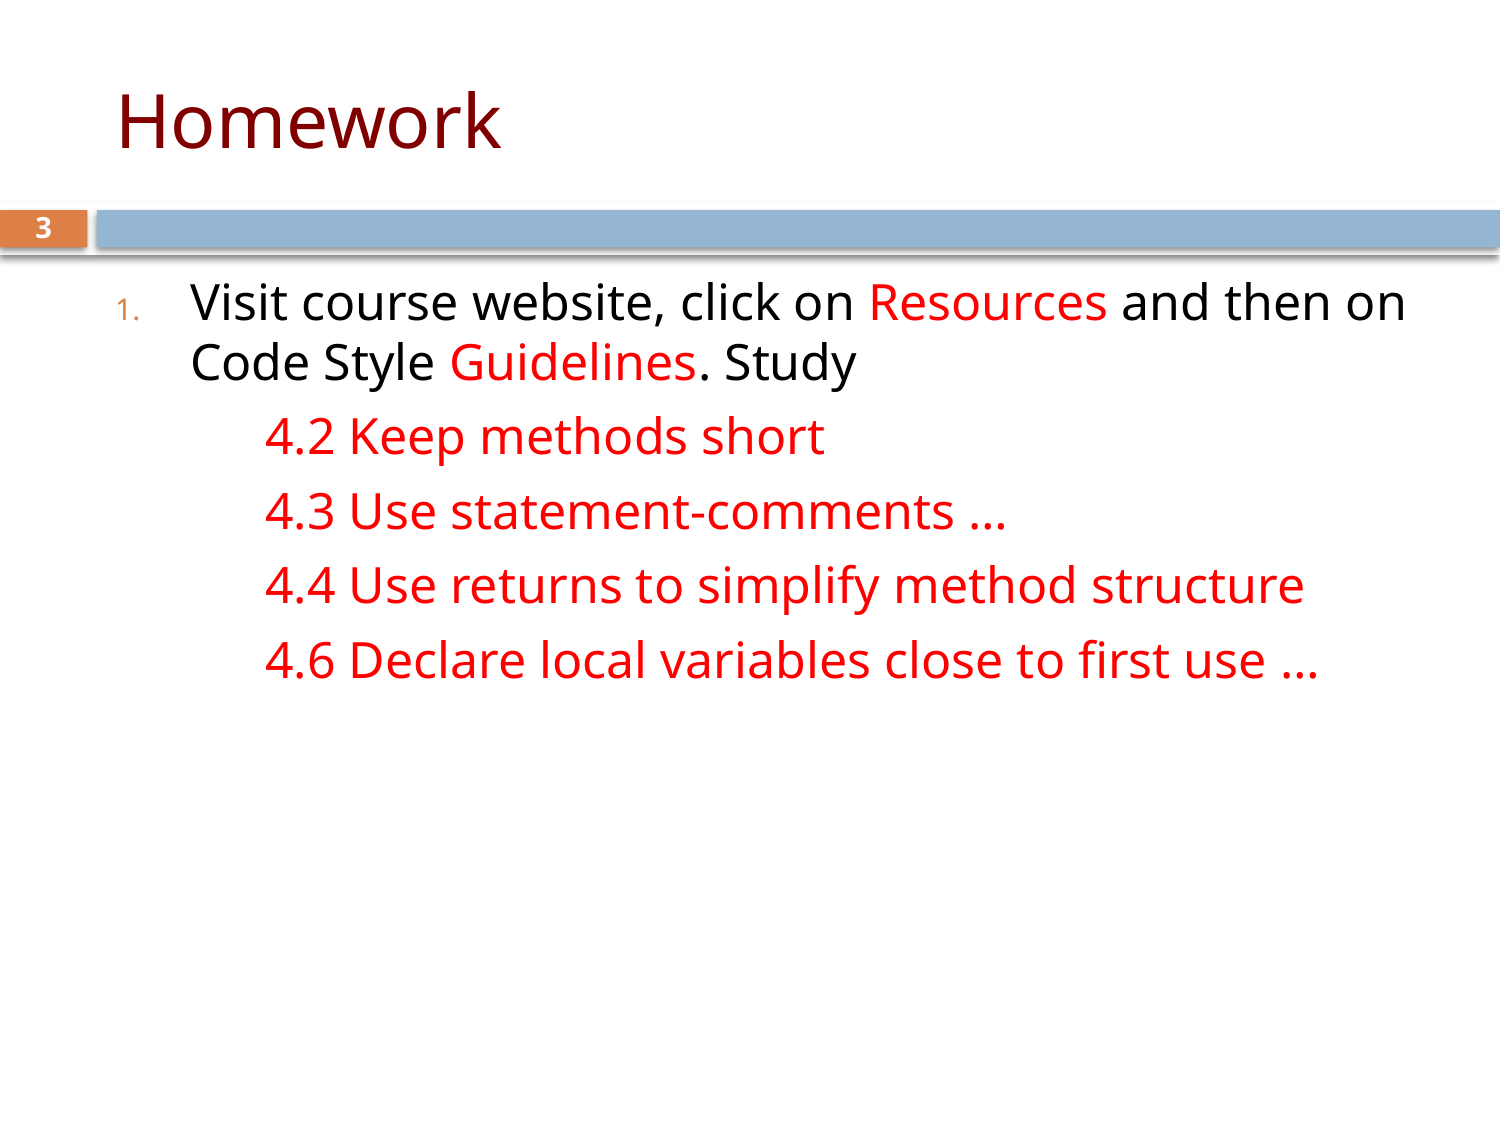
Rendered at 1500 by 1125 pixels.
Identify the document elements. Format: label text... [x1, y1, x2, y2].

list Visit course website, click on Resources and then on Code Style Guidelines. Study 4.2 Keep methods short 4.3 Use statement-comments … 4.4 Use returns to simplify method structure 4.6 Declare local variables close to first use … [100, 262, 1438, 1063]
slide_number 3 [0, 208, 88, 249]
title Homework [100, 37, 1438, 200]
